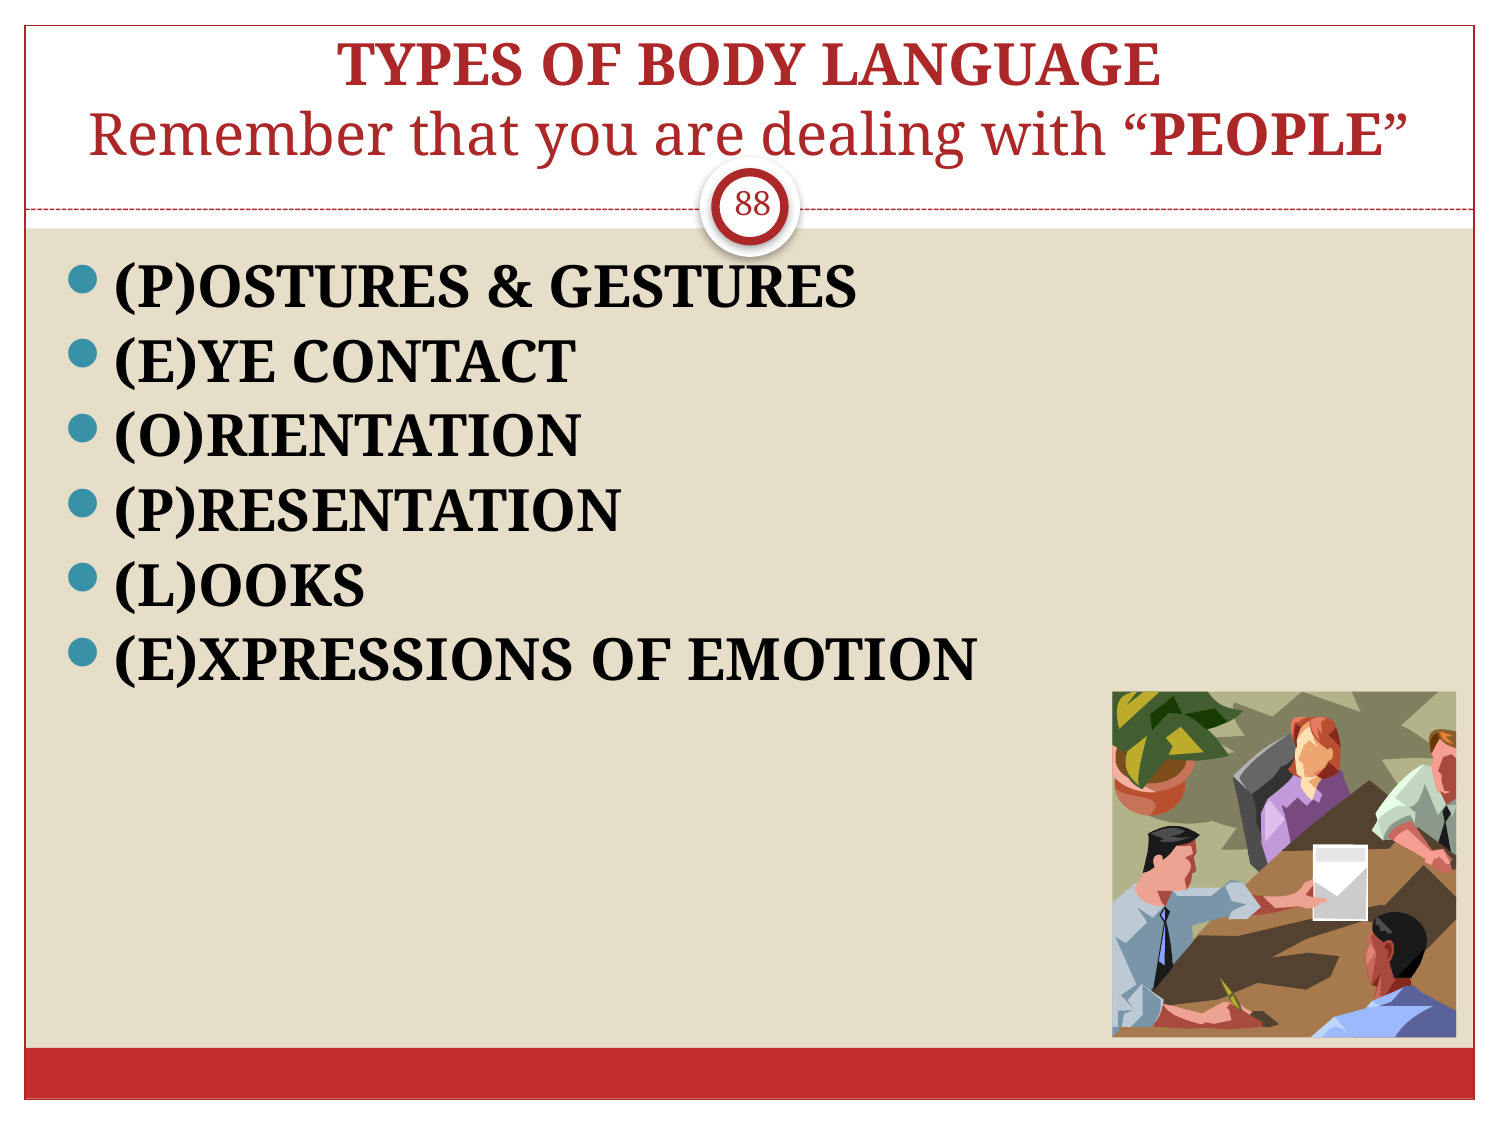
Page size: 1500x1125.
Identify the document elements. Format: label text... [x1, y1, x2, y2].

list (P)OSTURES & GESTURES (E)YE CONTACT (O)RIENTATION (P)RESENTATION (L)OOKS (E)XPRESSIONS OF EMOTION [49, 249, 1445, 1001]
picture [1112, 687, 1462, 1042]
title TYPES OF BODY LANGUAGE Remember that you are dealing with “PEOPLE” [49, 37, 1450, 175]
slide_number 88 [715, 168, 791, 241]
